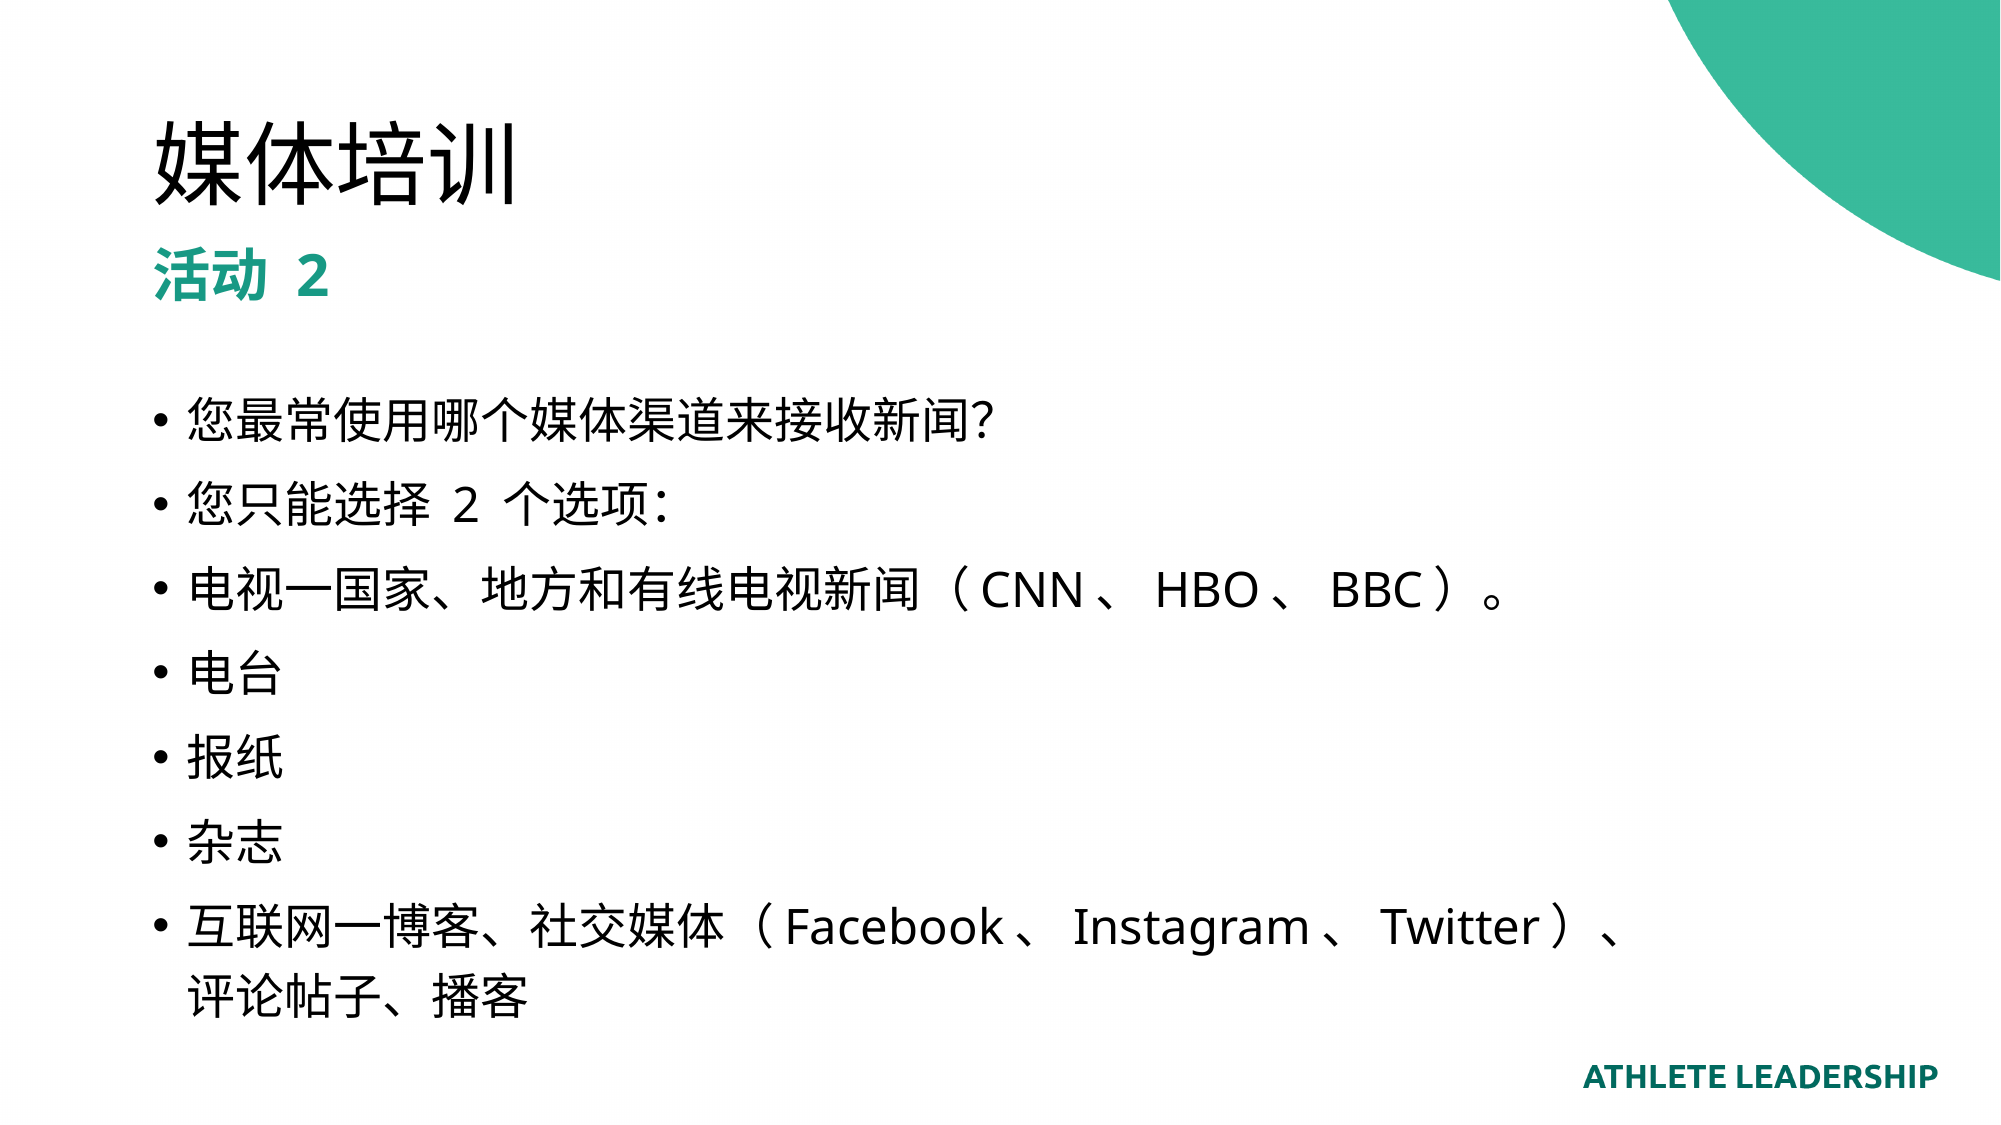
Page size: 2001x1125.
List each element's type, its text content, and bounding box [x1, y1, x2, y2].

title 媒体培训 [137, 59, 1863, 213]
list 您最常使用哪个媒体渠道来接收新闻？ 您只能选择 2 个选项： 电视一国家、地方和有线电视新闻（CNN、HBO、BBC）。 电台 报纸 杂志 互联网一博客、社交媒体（Facebook、Instagram、Twitter）、 评论帖子、播客 [137, 370, 1863, 1035]
picture [0, 0, 2001, 1125]
text_box 活动 2 [137, 213, 1863, 342]
